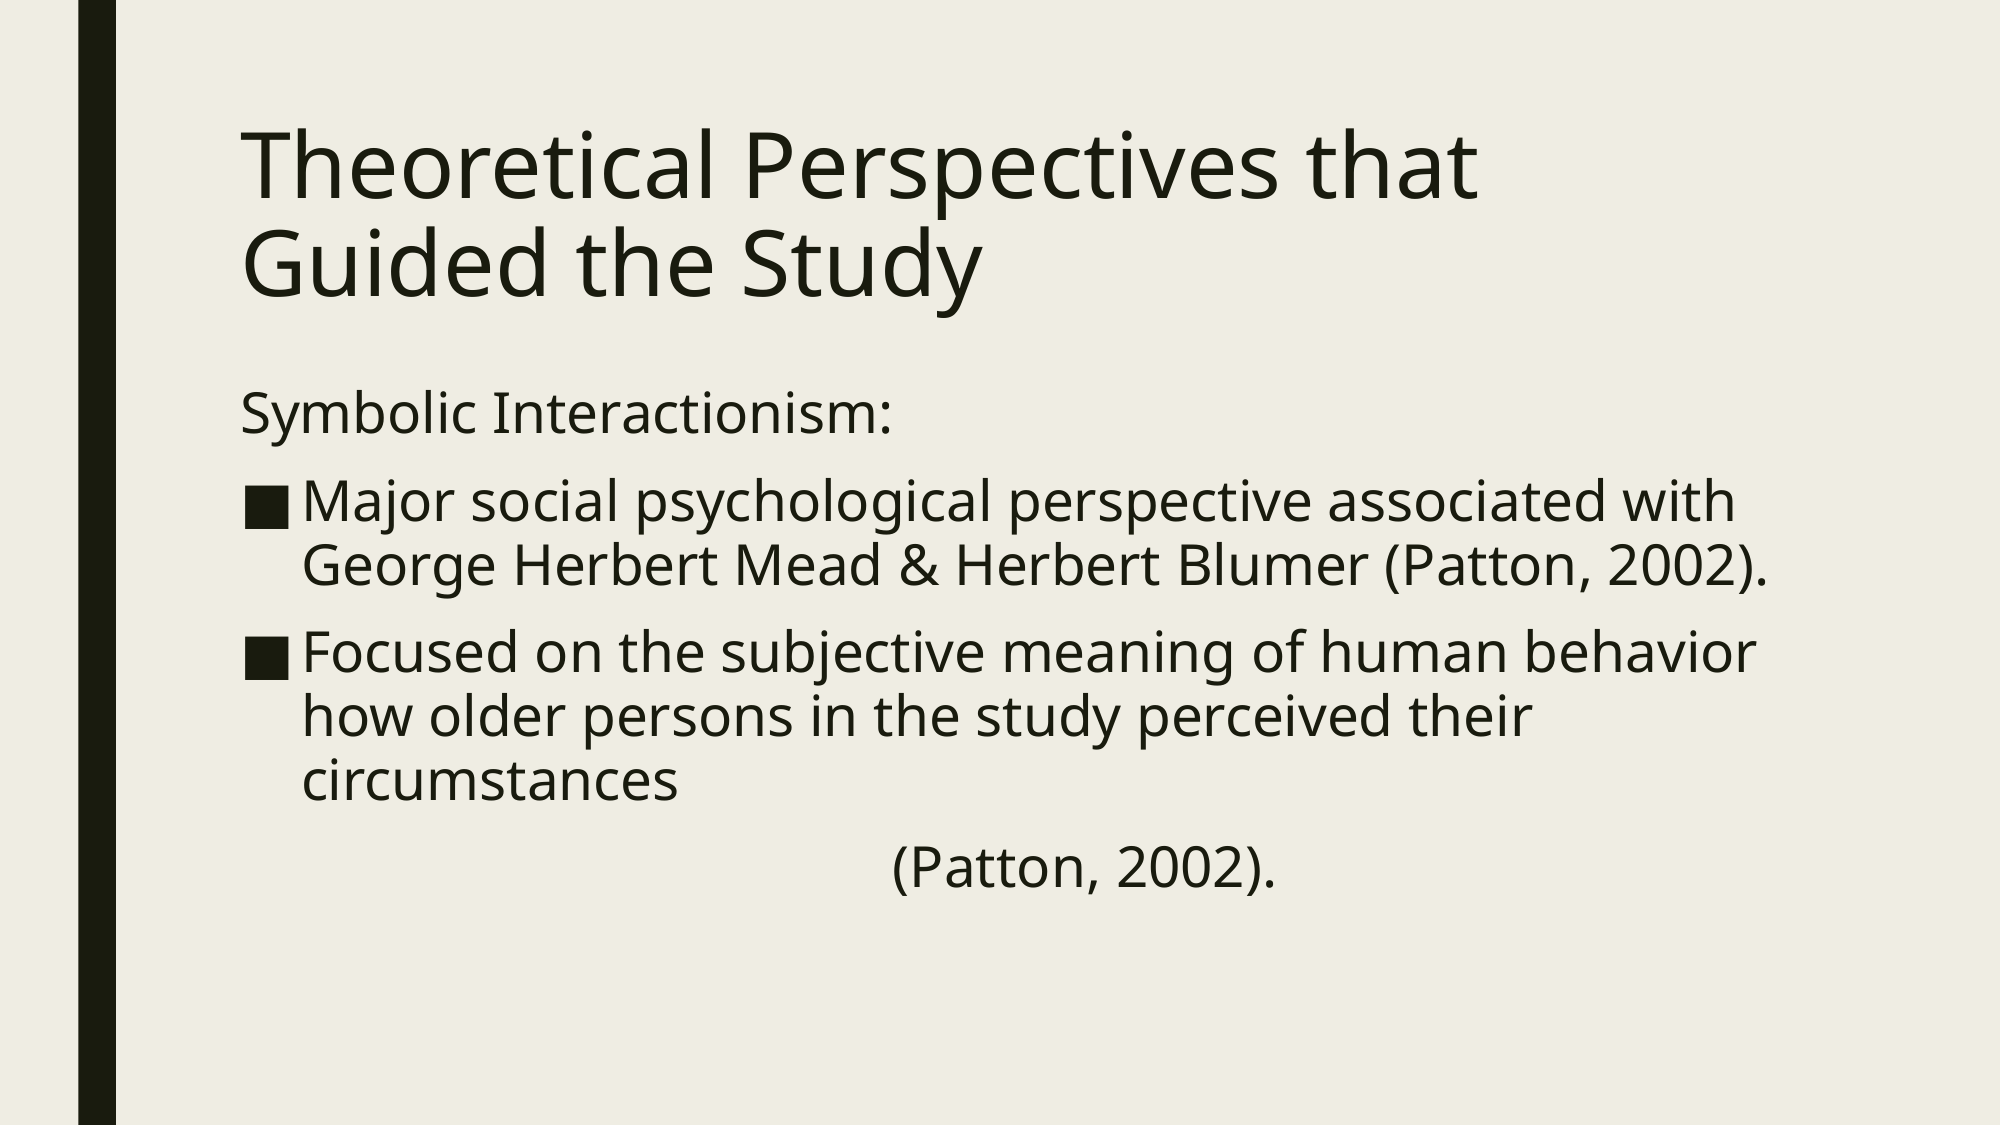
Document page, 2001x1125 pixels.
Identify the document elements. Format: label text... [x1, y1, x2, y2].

title Theoretical Perspectives that Guided the Study [225, 112, 1800, 357]
list Symbolic Interactionism: Major social psychological perspective associated with George Herbert Mead & Herbert Blumer (Patton, 2002). Focused on the subjective meaning of human behavior how older persons in the study perceived their circumstances (Patton, 2002). [225, 375, 1800, 963]
